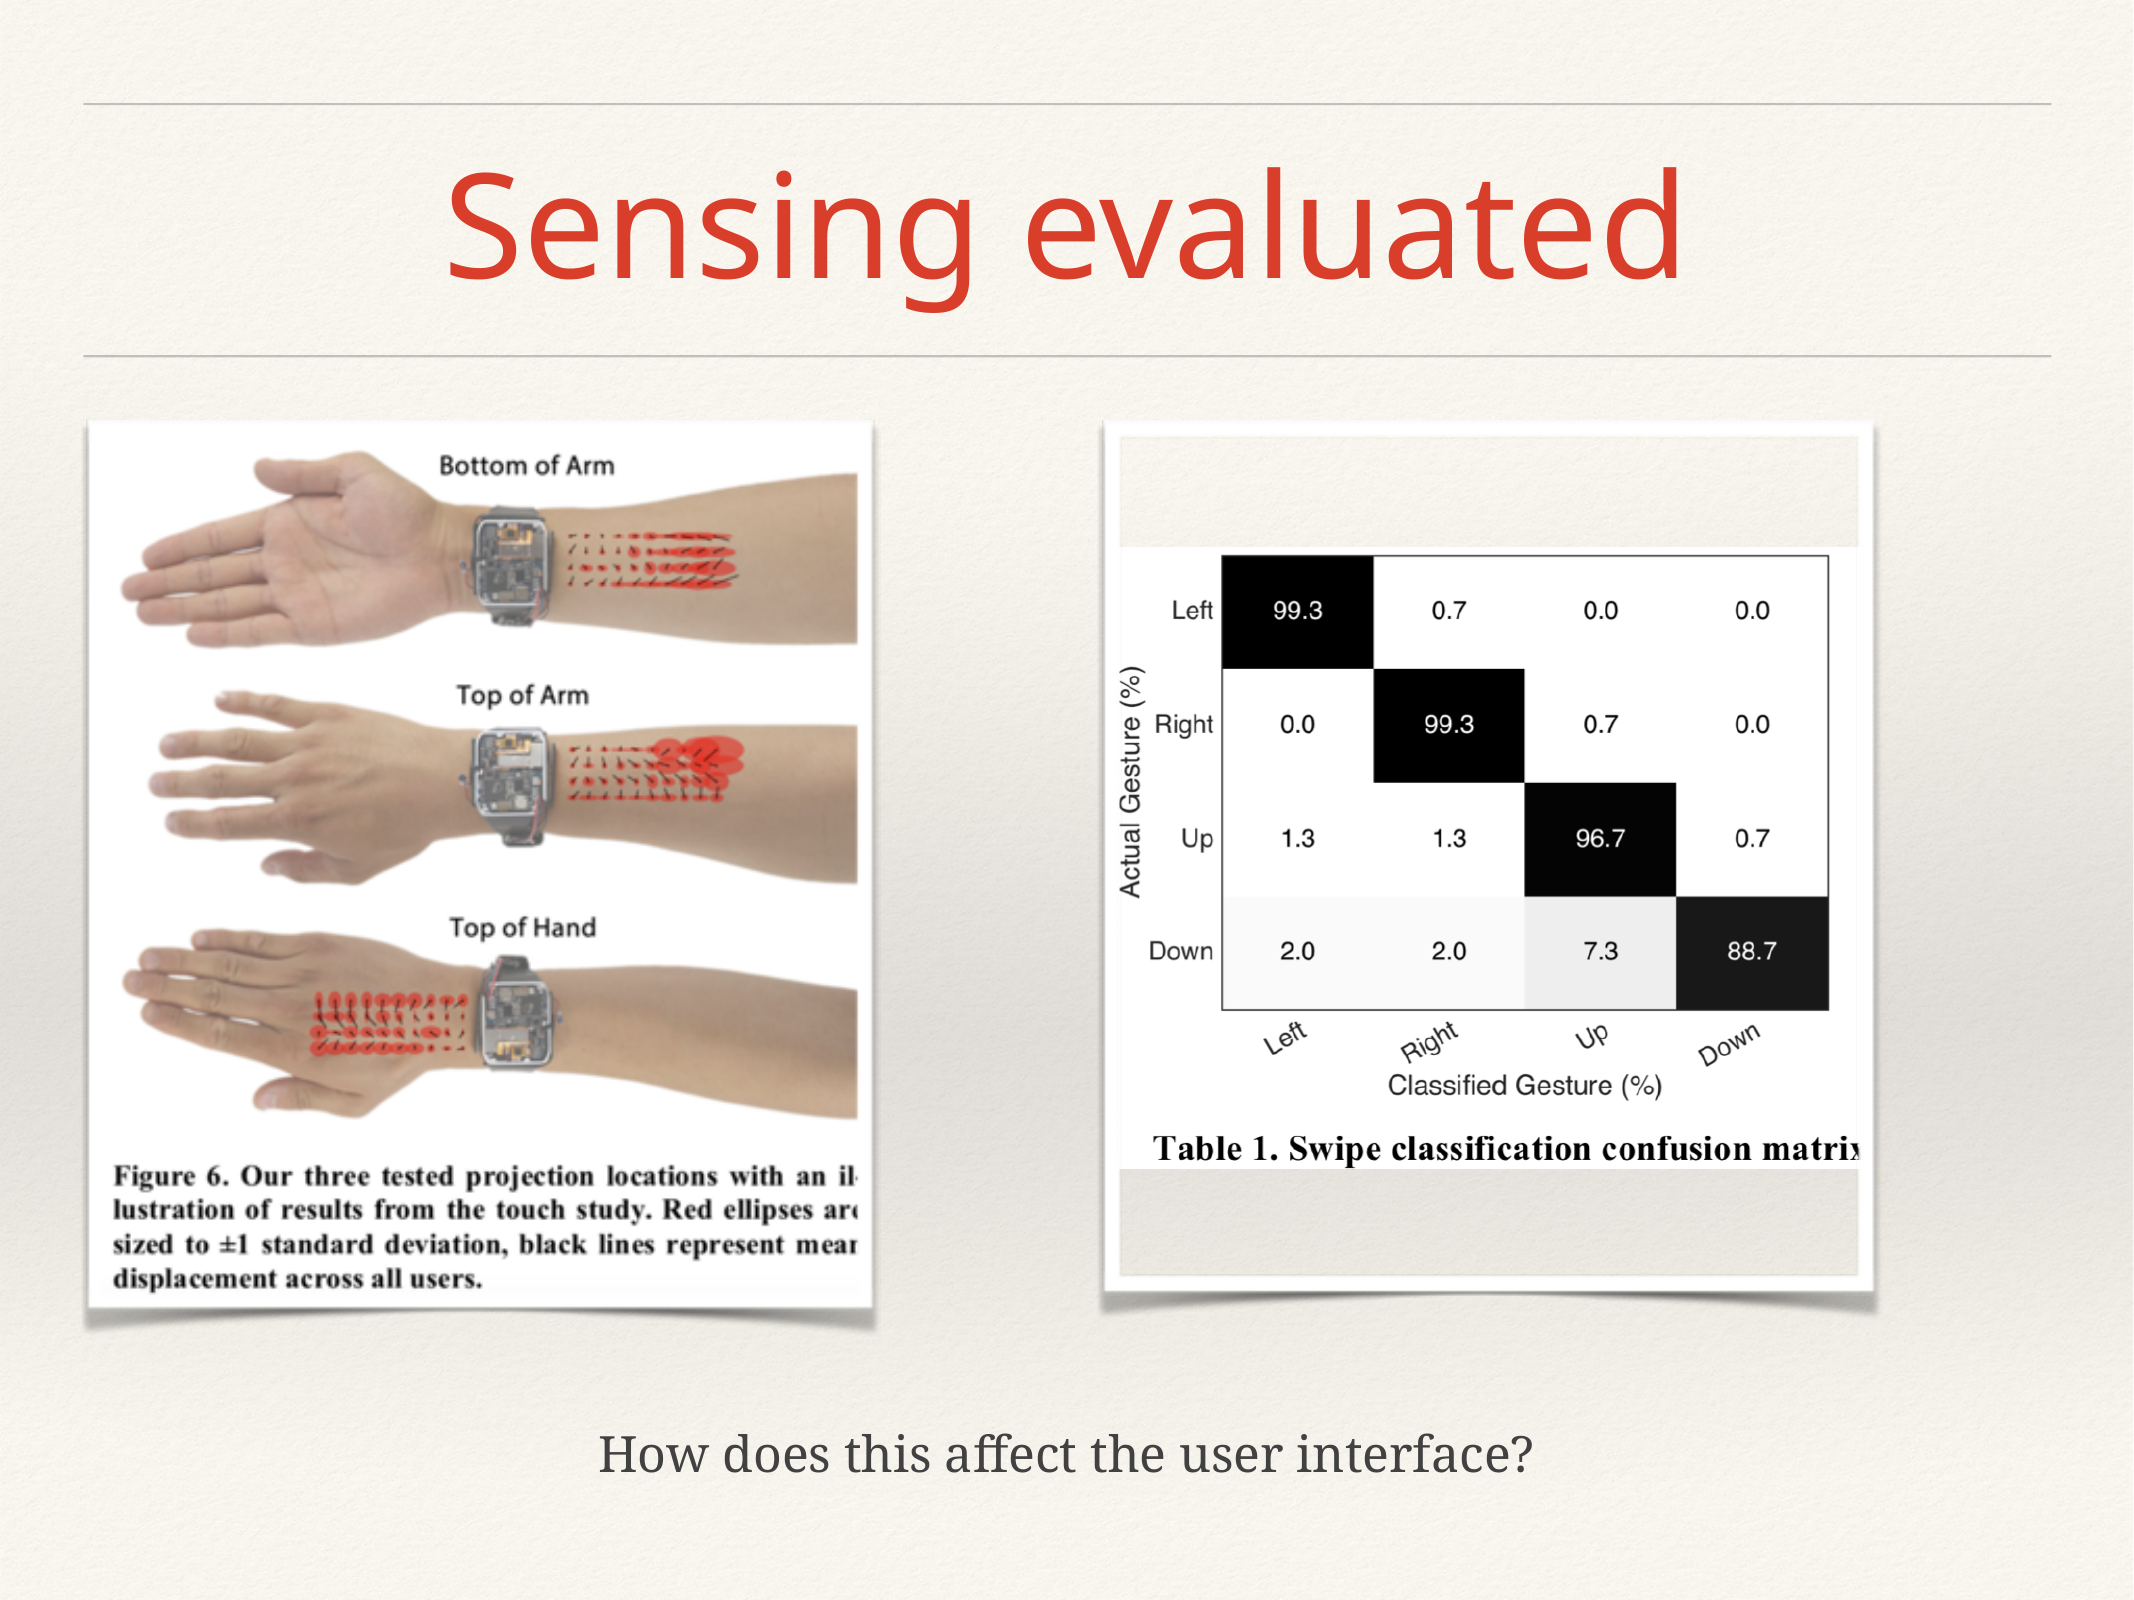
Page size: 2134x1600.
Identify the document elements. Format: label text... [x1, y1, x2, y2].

title Sensing evaluated [82, 130, 2051, 332]
picture [0, 0, 2134, 1600]
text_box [1097, 420, 1884, 1321]
text_box How does this affect the user interface? [589, 1413, 1544, 1491]
